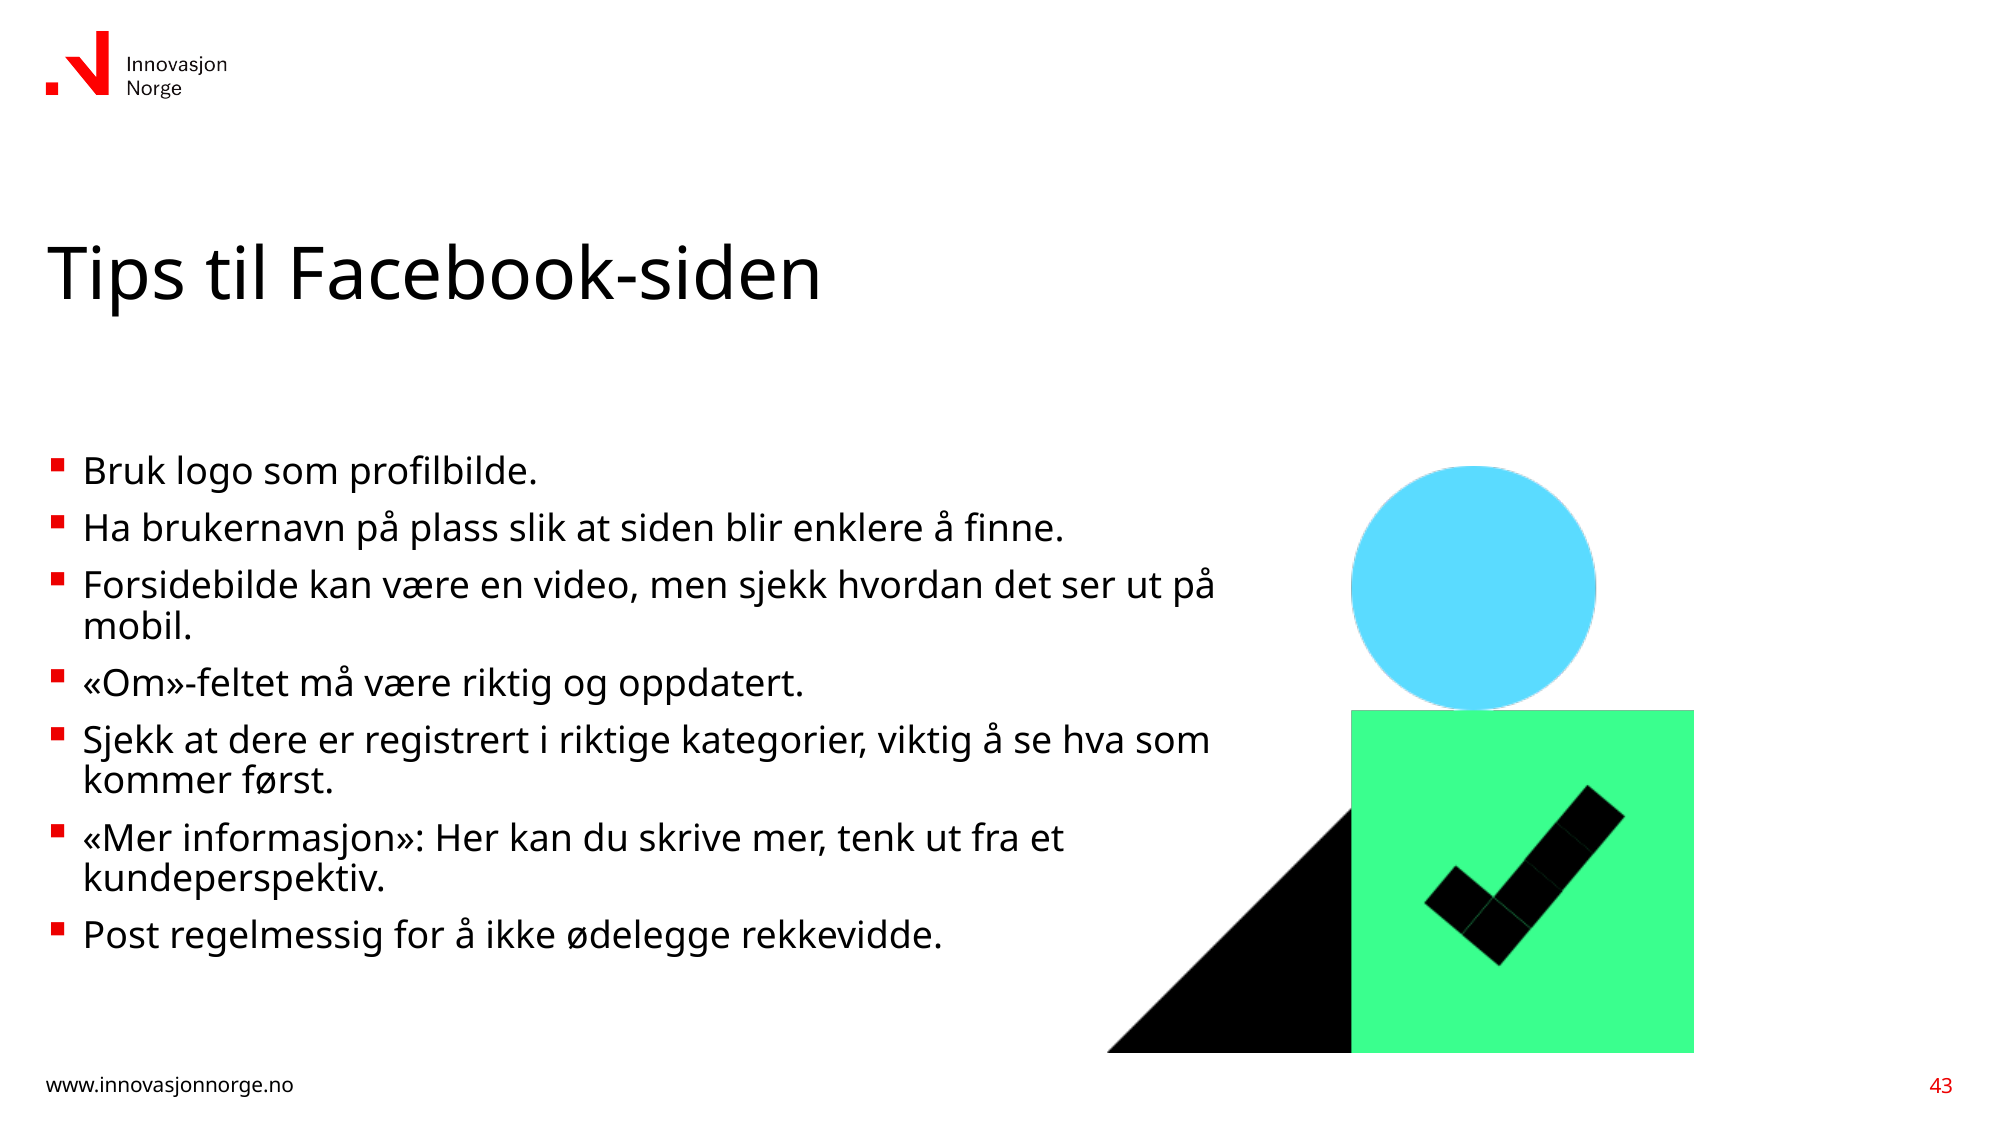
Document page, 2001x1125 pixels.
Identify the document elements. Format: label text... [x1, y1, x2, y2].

picture [33, 18, 239, 108]
title Tips til Facebook-siden [47, 236, 893, 448]
picture [1107, 466, 1694, 1053]
list Bruk logo som profilbilde. Ha brukernavn på plass slik at siden blir enklere å finne. Forsidebilde kan være en video, men sjekk hvordan det ser ut på mobil. «Om»-feltet må være riktig og oppdatert. Sjekk at dere er registrert i riktige kategorier, viktig å se hva som kommer først. «Mer informasjon»: Her kan du skrive mer, tenk ut fra et kundeperspektiv. Post regelmessig for å ikke ødelegge rekkevidde. [47, 452, 1231, 1037]
slide_number 43 [1791, 1072, 1954, 1109]
